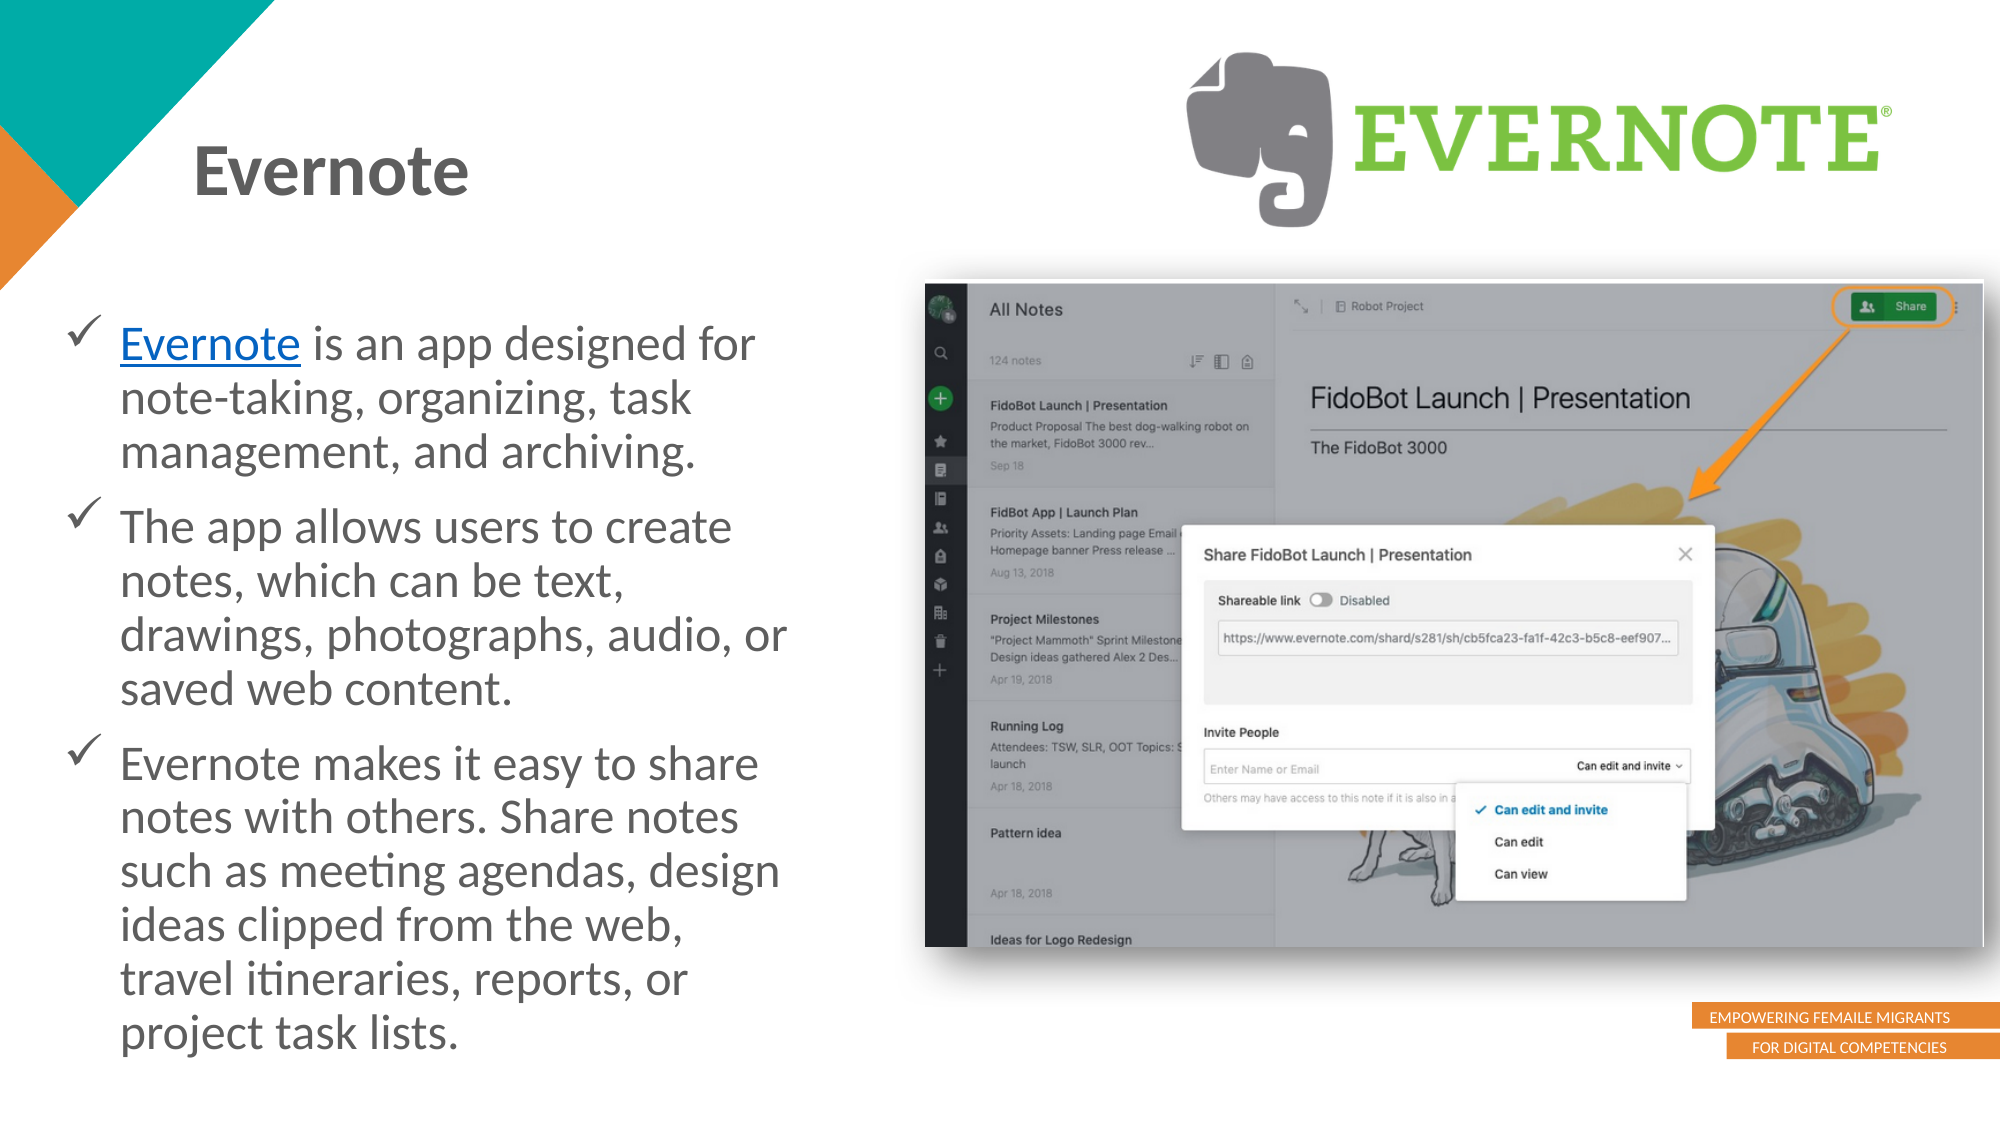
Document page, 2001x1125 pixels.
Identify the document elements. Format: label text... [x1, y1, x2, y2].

picture [1165, 29, 1899, 249]
list Evernote is an app designed for note-taking, organizing, task management, and archiving. The app allows users to create notes, which can be text, drawings, photographs, audio, or saved web content. Evernote makes it easy to share notes with others. Share notes such as meeting agendas, design ideas clipped from the web, travel itineraries, reports, or project task lists. [48, 309, 822, 966]
picture [925, 279, 1984, 947]
list Evernote [178, 123, 1064, 280]
